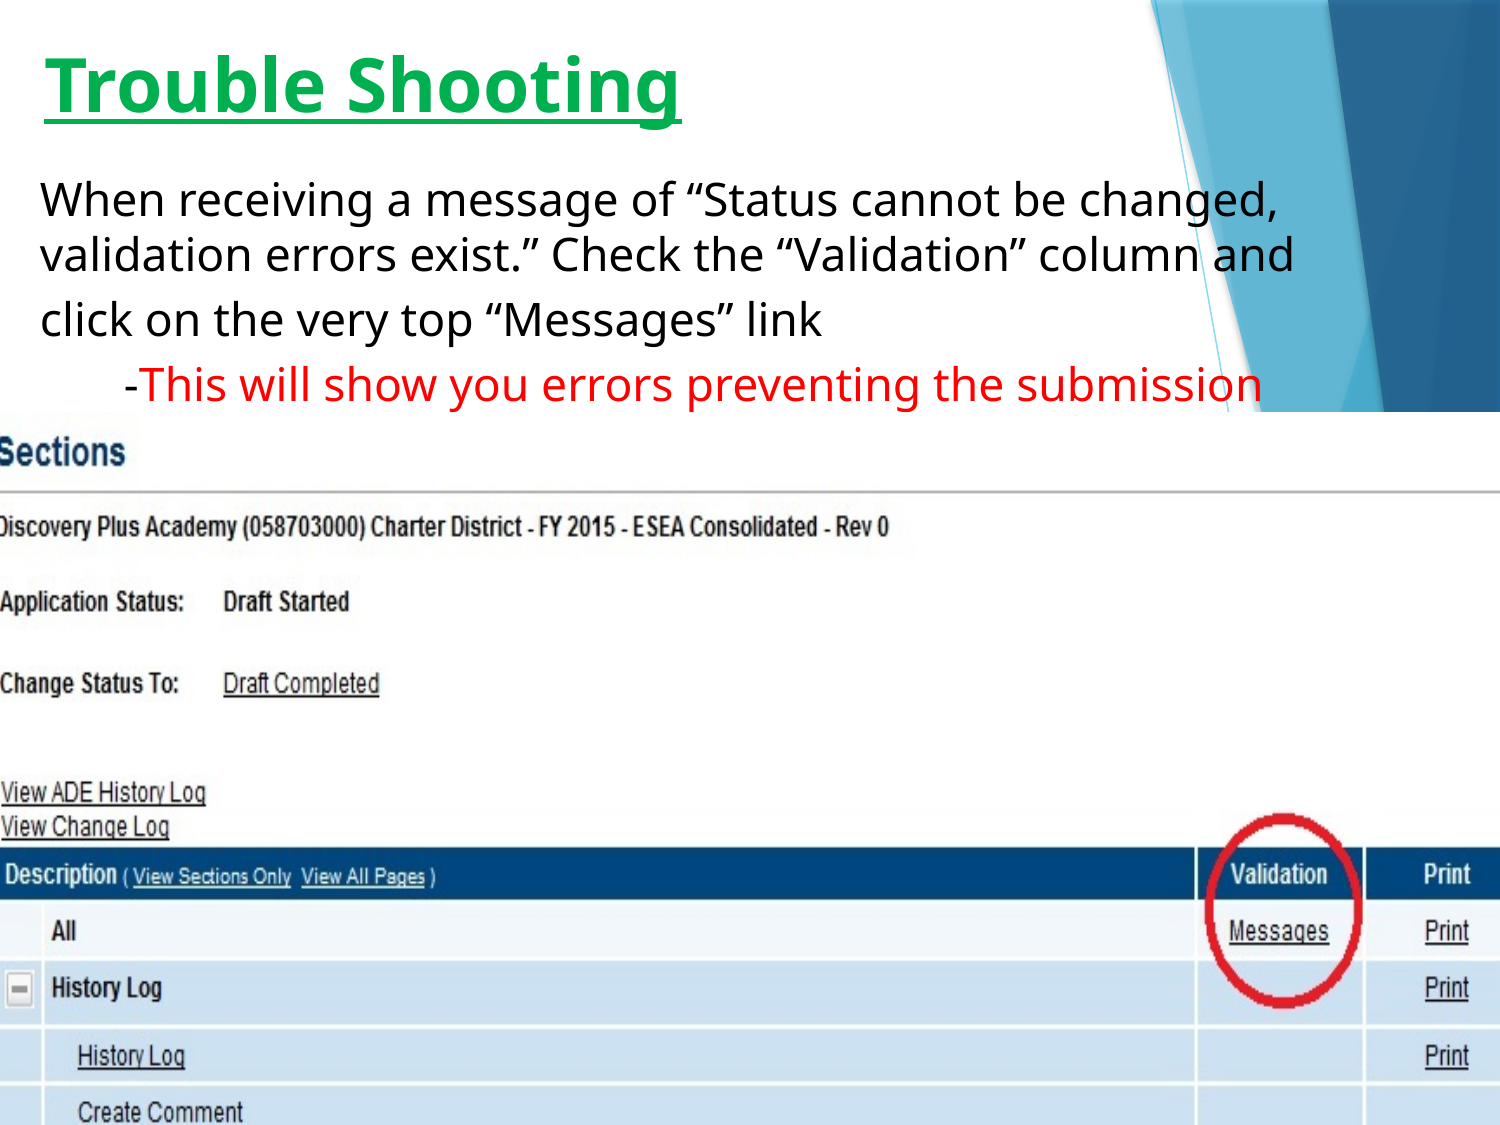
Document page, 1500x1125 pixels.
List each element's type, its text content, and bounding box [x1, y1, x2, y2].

text_box Trouble Shooting [29, 30, 697, 136]
text_box When receiving a message of “Status cannot be changed, validation errors exist.” Check the “Validation” column and click on the very top “Messages” link -This will show you errors preventing the submission [24, 162, 1313, 411]
picture [0, 411, 1500, 1125]
